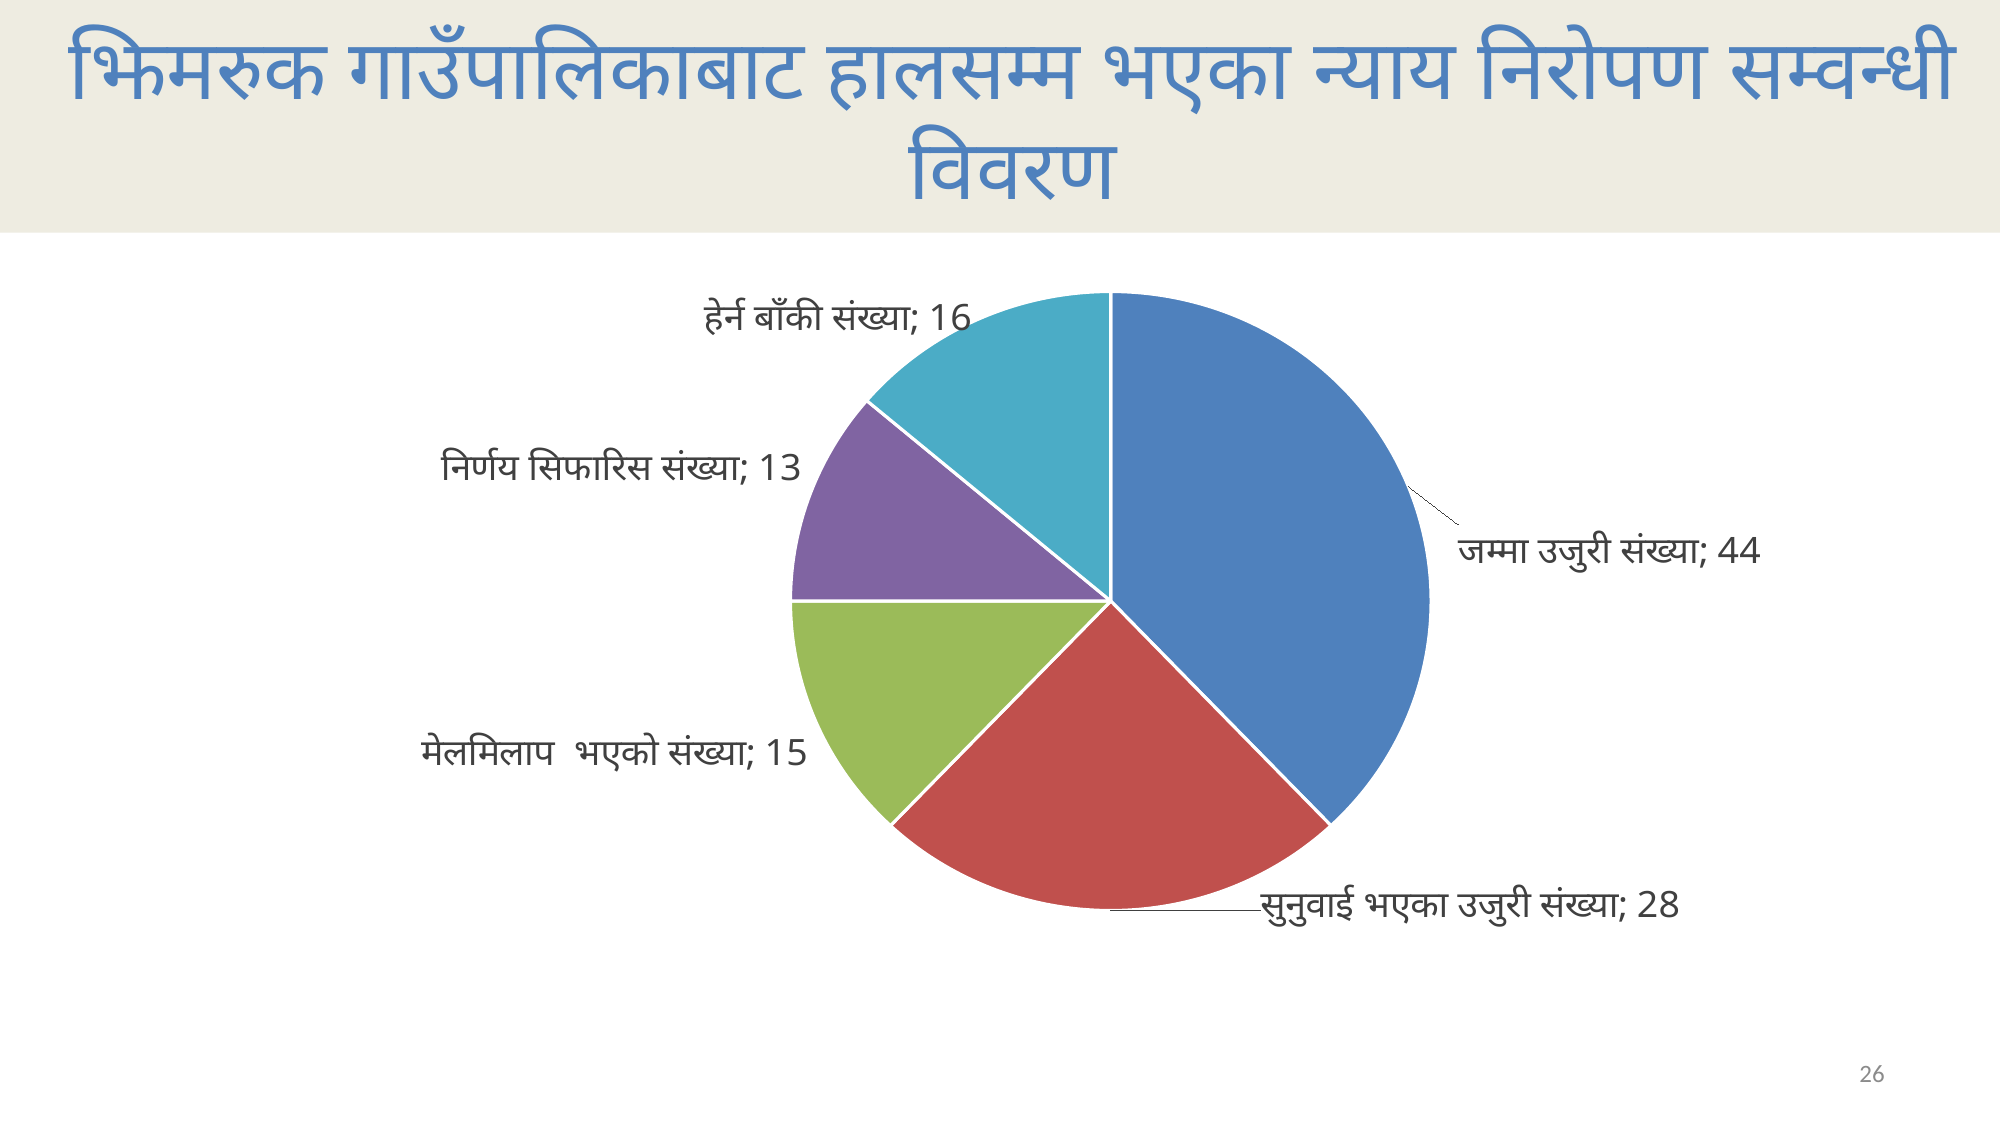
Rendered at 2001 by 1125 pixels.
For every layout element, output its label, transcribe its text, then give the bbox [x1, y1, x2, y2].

chart [87, 262, 1951, 1125]
title झिमरुक गाउँपालिकाबाट हालसम्म भएका न्याय निरोपण सम्वन्धी विवरण [0, 0, 2000, 233]
